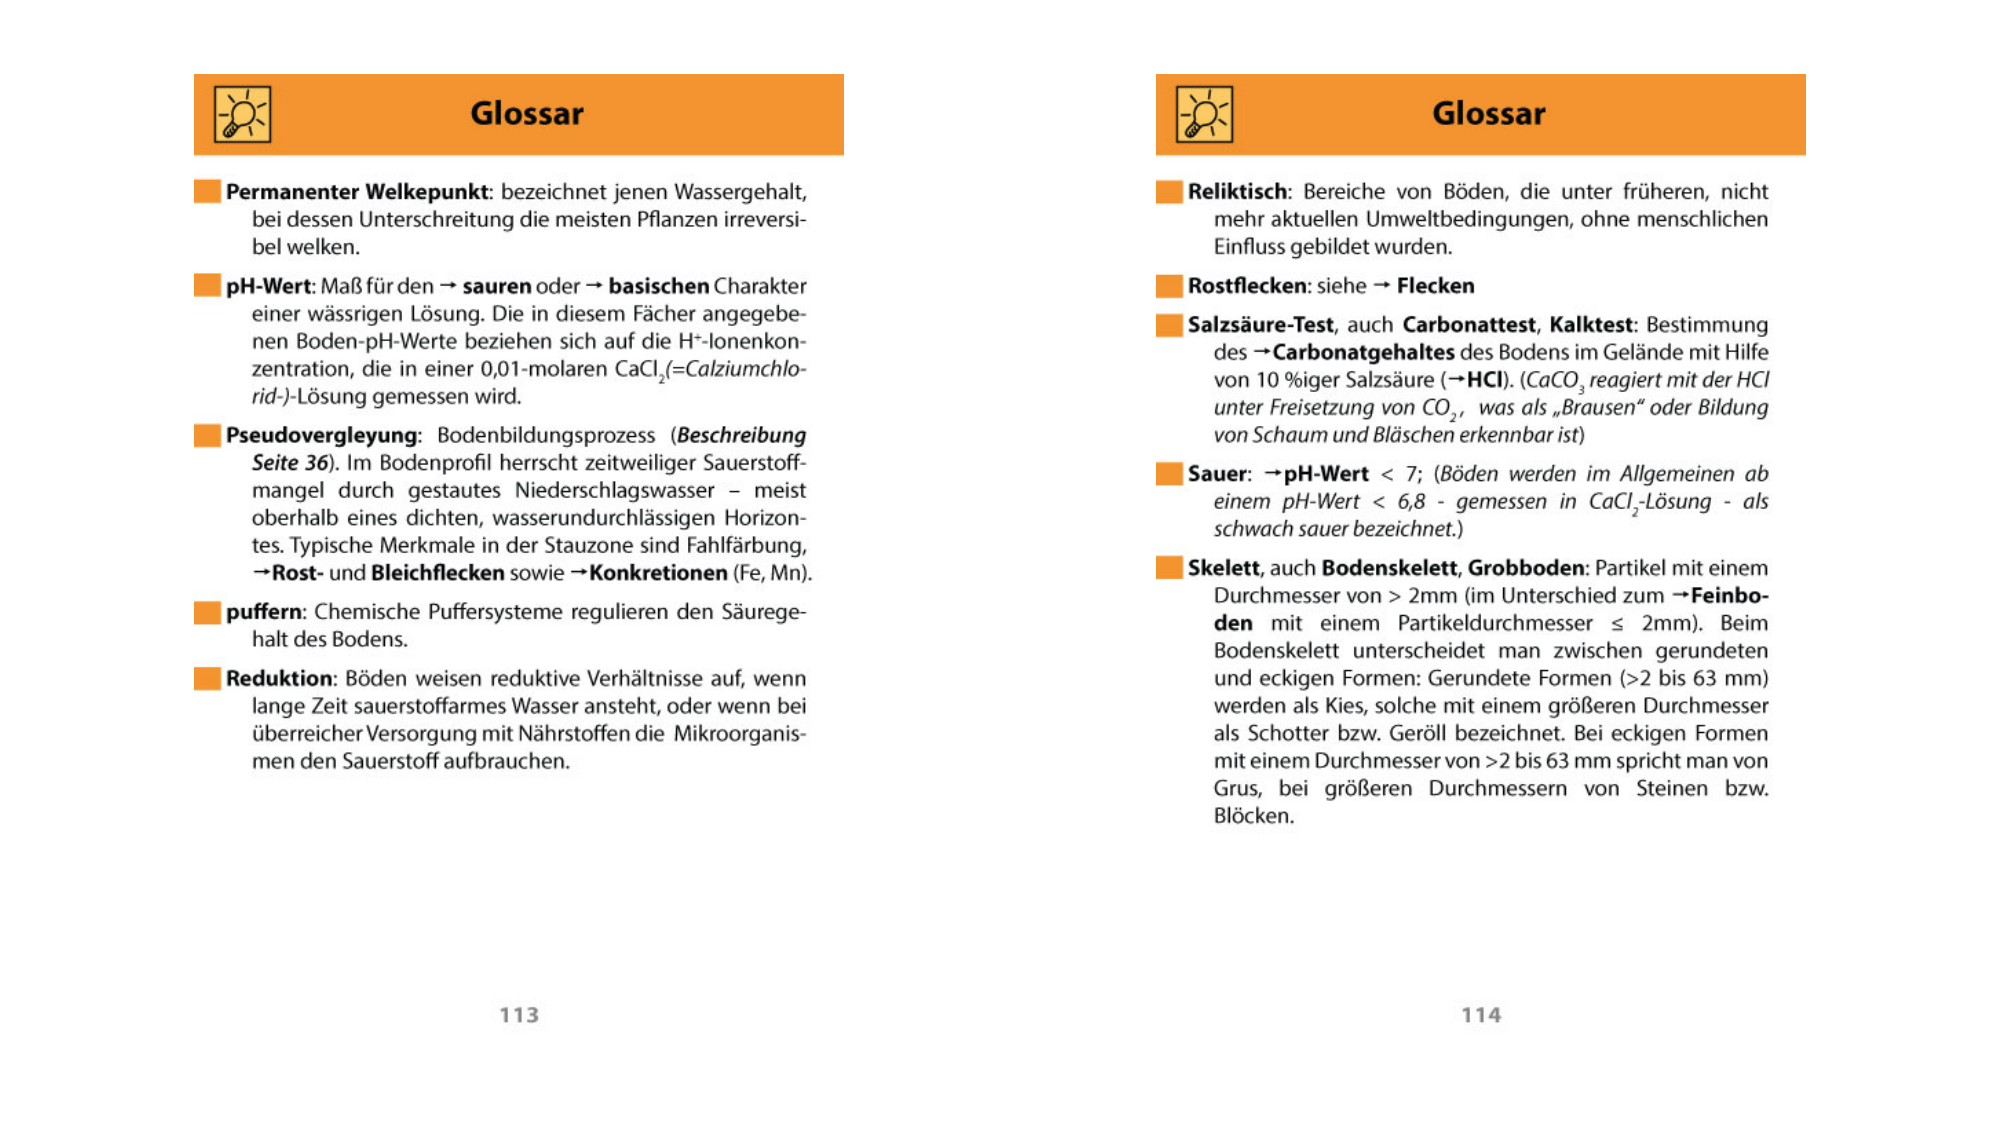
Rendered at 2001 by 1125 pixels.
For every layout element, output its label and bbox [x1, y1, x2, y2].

picture [194, 74, 844, 1050]
picture [1156, 74, 1806, 1050]
